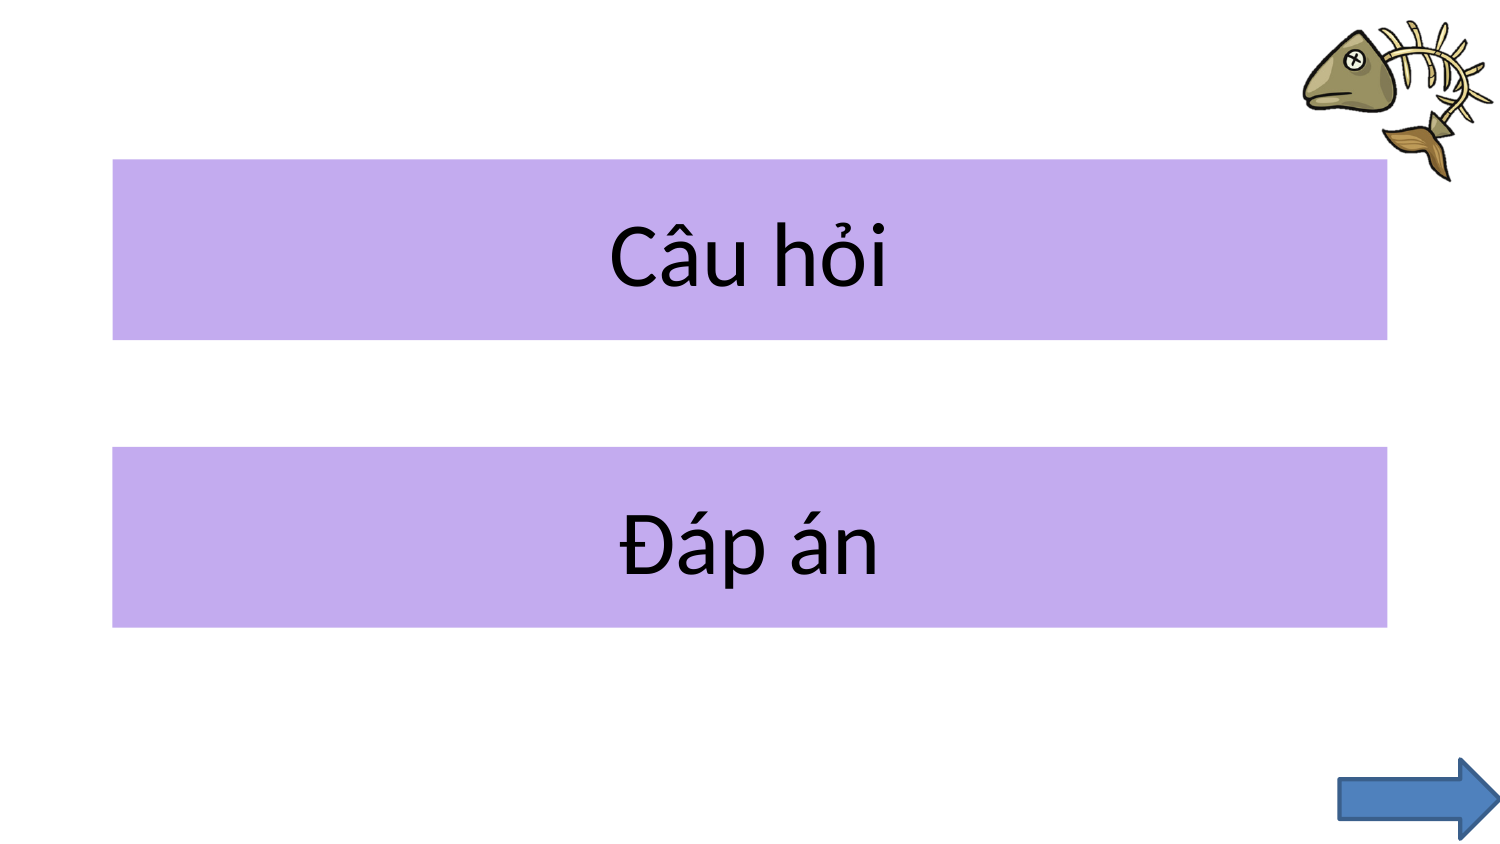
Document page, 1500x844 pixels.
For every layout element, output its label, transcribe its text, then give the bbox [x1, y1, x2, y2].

picture [1301, 3, 1499, 186]
title Câu hỏi [112, 159, 1388, 341]
text_box Đáp án [112, 446, 1388, 628]
text_box [1337, 757, 1500, 841]
